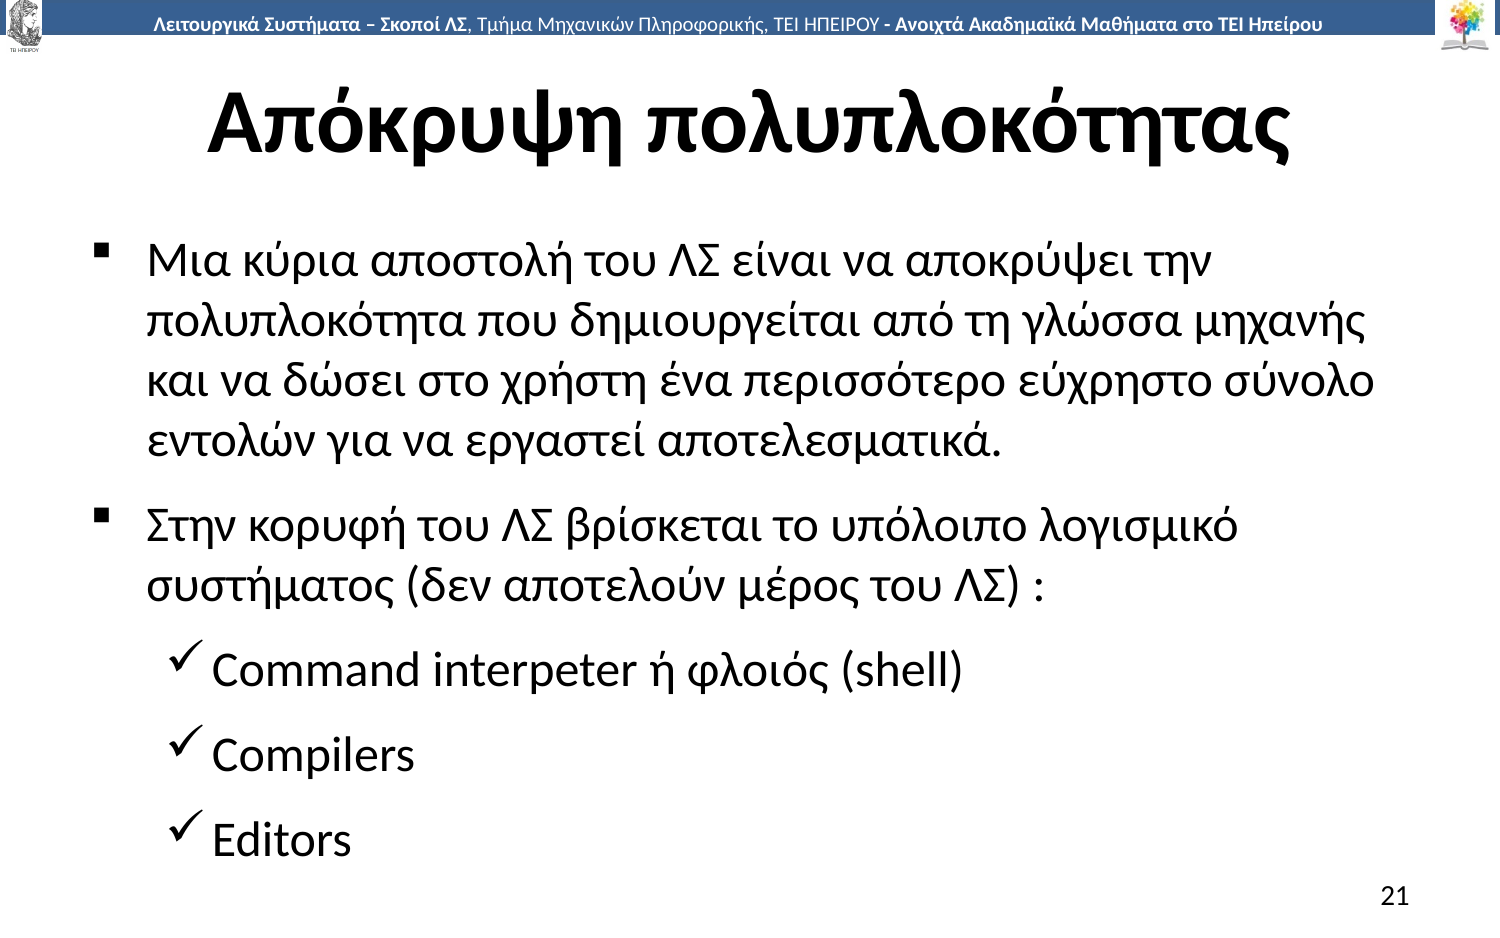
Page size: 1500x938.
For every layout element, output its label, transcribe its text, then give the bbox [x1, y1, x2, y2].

title Απόκρυψη πολυπλοκότητας [41, 37, 1459, 194]
picture [6, 0, 42, 54]
list Μια κύρια αποστολή του ΛΣ είναι να αποκρύψει την πολυπλοκότητα που δημιουργείται από τη γλώσσα μηχανής και να δώσει στο χρήστη ένα περισσότερο εύχρηστο σύνολο εντολών για να εργαστεί αποτελεσματικά. Στην κορυφή του ΛΣ βρίσκεται το υπόλοιπο λογισμικό συστήματος (δεν αποτελούν μέρος του ΛΣ) : Command interpeter ή φλοιός (shell) Compilers Editors [75, 218, 1447, 838]
picture [1435, 0, 1495, 52]
slide_number 21 [1074, 868, 1425, 919]
